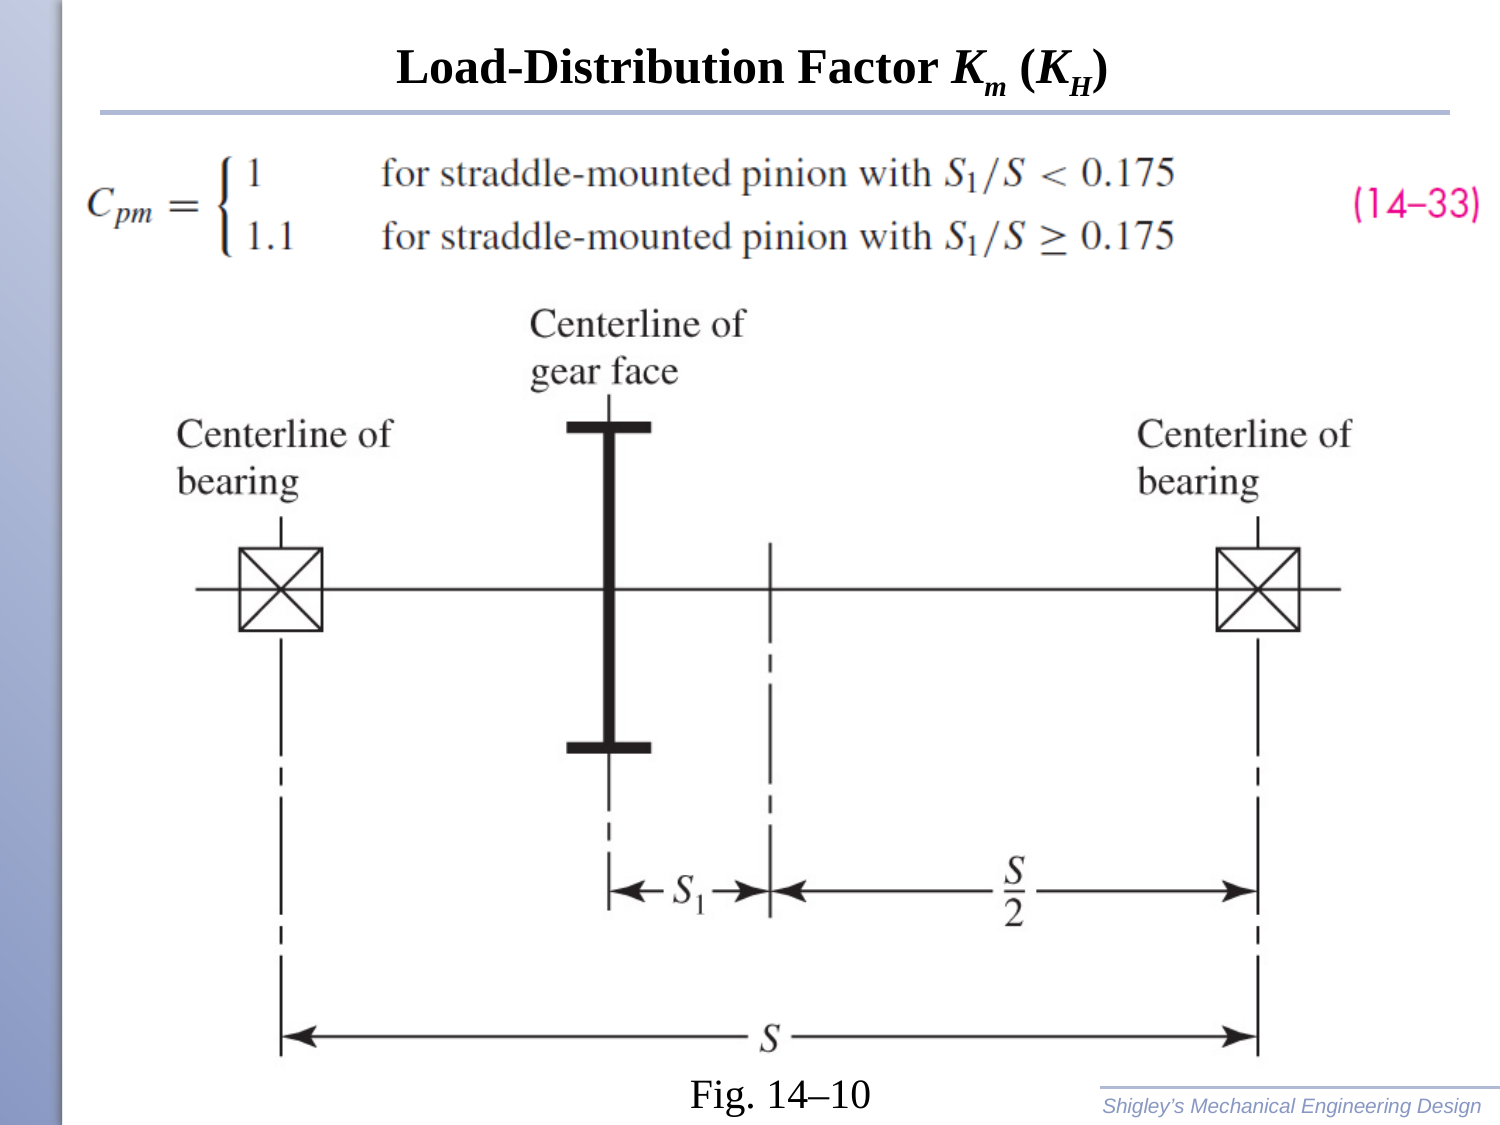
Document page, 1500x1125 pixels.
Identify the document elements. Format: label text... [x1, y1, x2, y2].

title Load-Distribution Factor Km (KH) [137, 29, 1368, 106]
footer Shigley’s Mechanical Engineering Design [1087, 1074, 1500, 1125]
picture [149, 299, 1388, 1069]
text_box Fig. 14–10 [674, 1077, 900, 1125]
picture [74, 136, 1485, 267]
